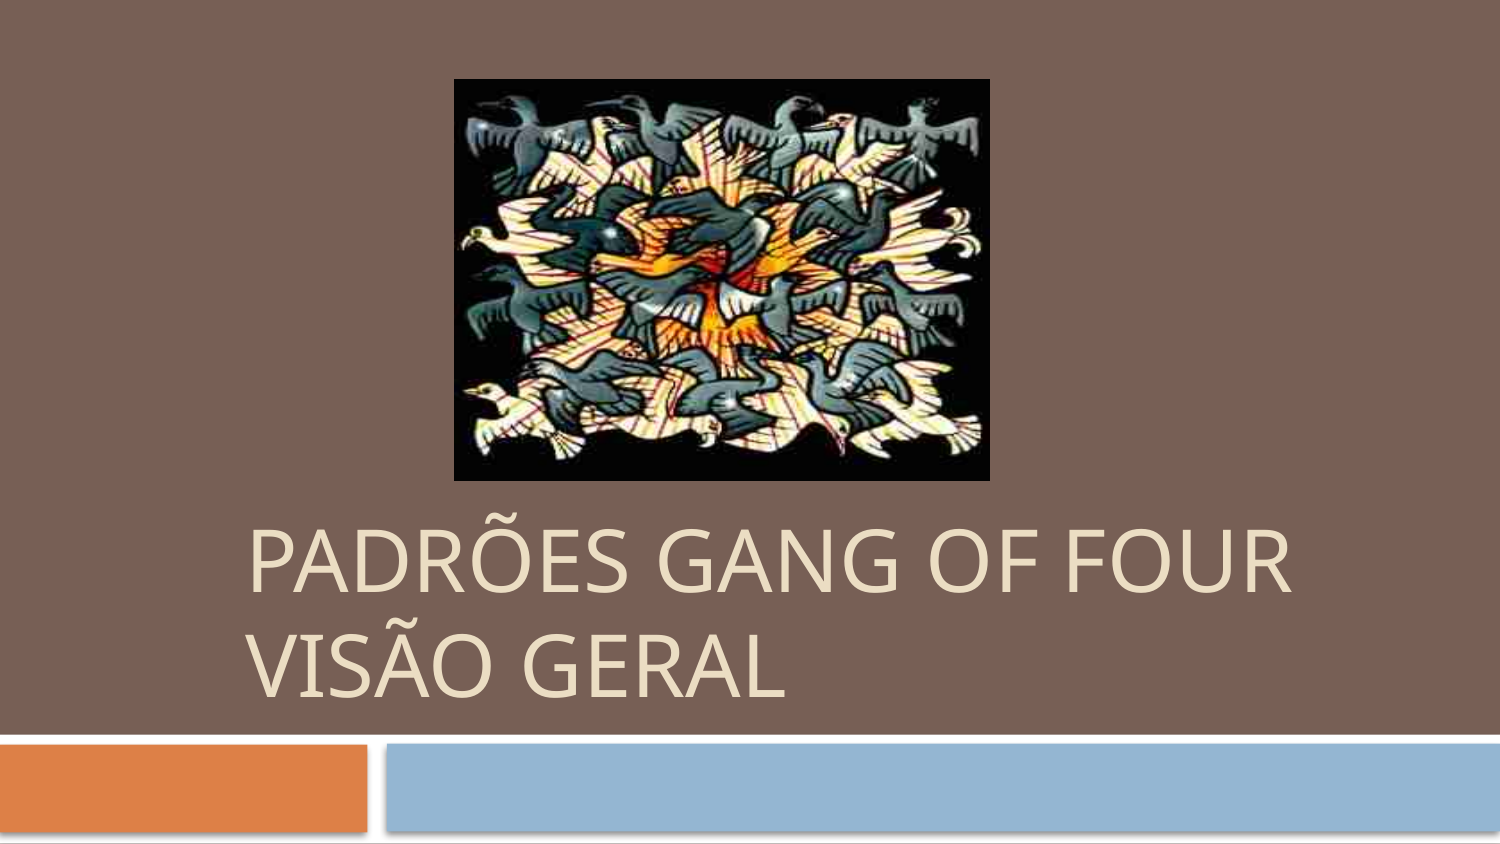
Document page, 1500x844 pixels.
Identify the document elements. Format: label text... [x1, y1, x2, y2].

picture [454, 78, 991, 482]
title Padrões Gang oF four Visão Geral [230, 496, 1450, 722]
